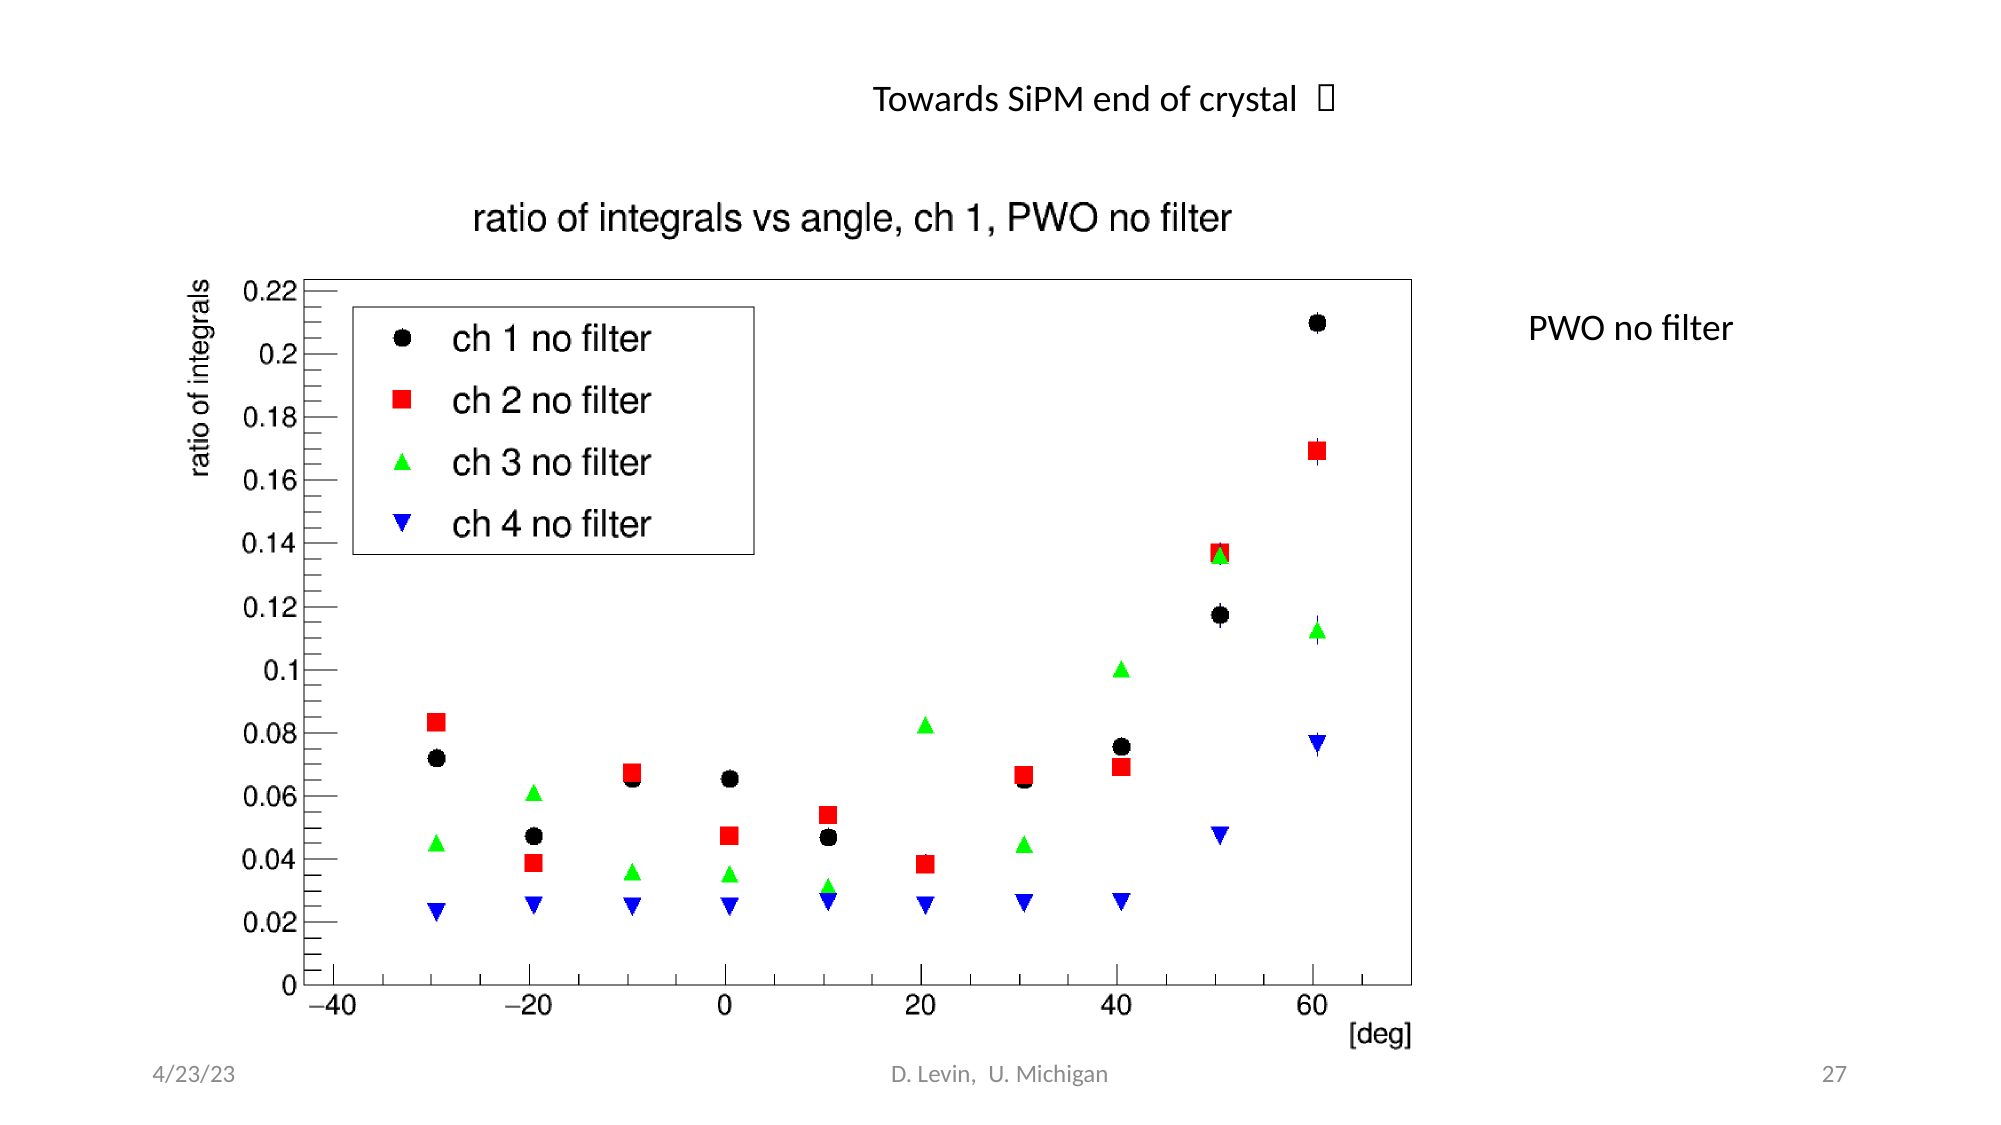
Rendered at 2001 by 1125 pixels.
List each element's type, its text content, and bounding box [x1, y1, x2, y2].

picture [169, 195, 1445, 1061]
footer D. Levin, U. Michigan [662, 1061, 1338, 1103]
text_box PWO no filter [1513, 295, 1913, 446]
slide_number 27 [1412, 1042, 1863, 1103]
text_box Towards SiPM end of crystal  [858, 66, 1398, 127]
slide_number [137, 1042, 588, 1103]
